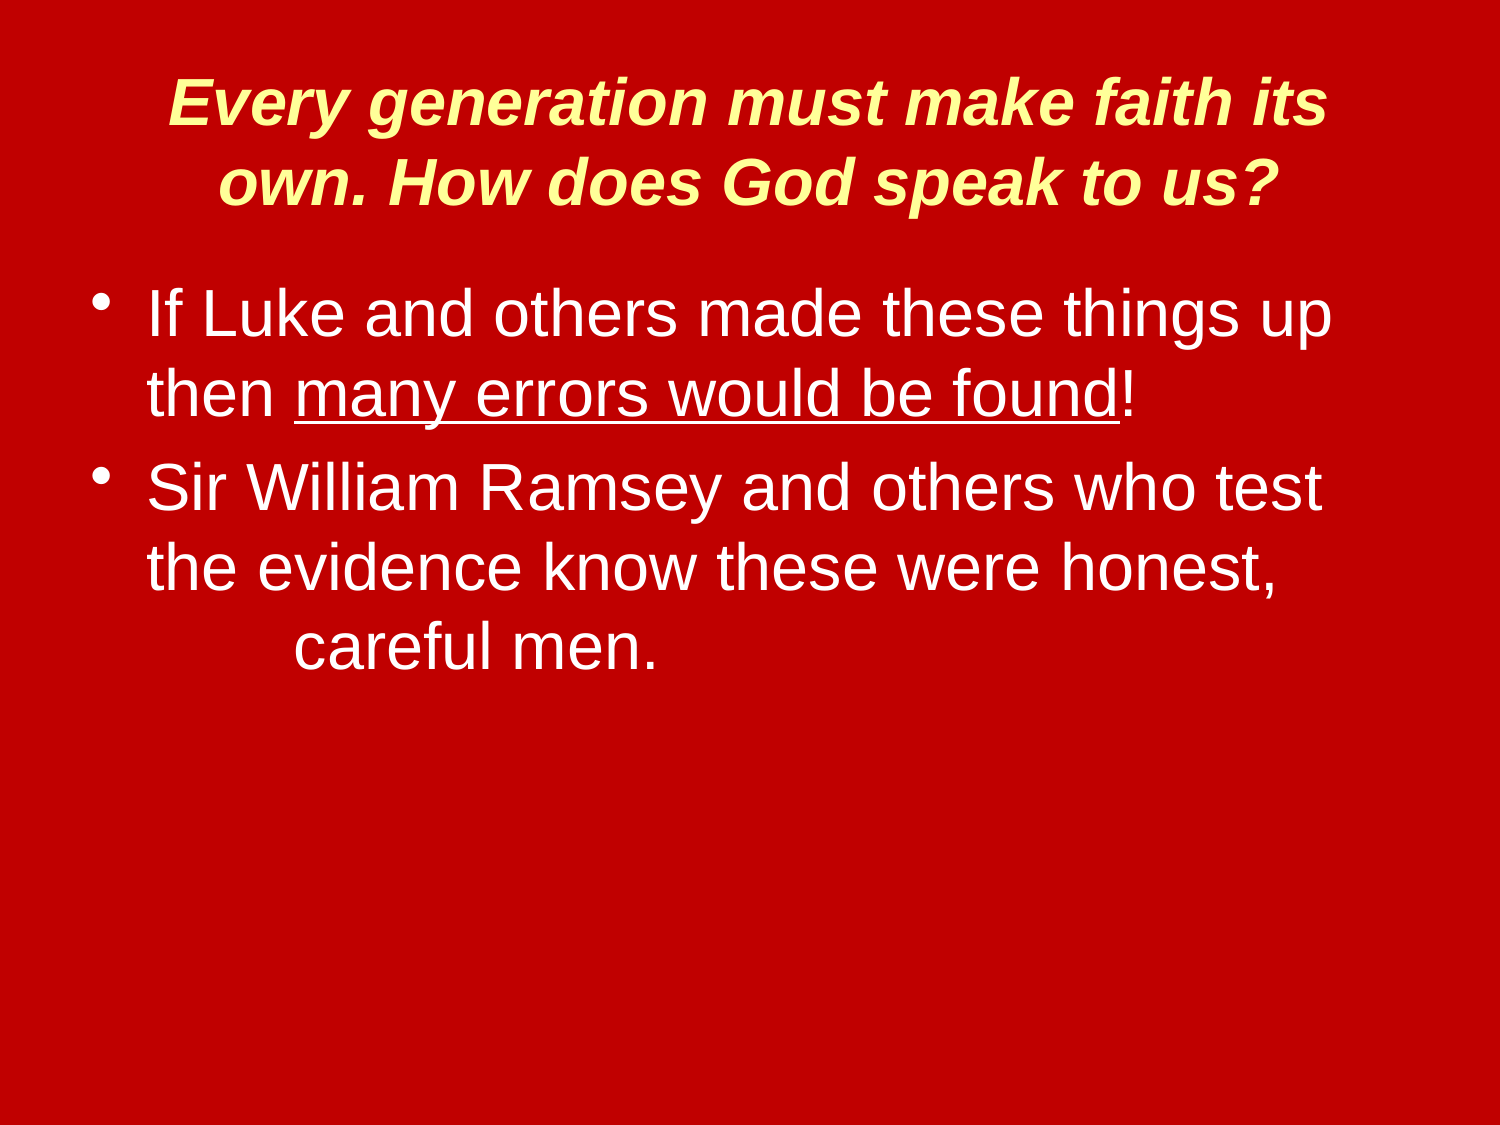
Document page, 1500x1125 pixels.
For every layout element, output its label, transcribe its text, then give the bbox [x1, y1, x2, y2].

title Every generation must make faith its own. How does God speak to us? [75, 45, 1425, 233]
list If Luke and others made these things up then many errors would be found! Sir William Ramsey and others who test the evidence know these were honest, careful men. [75, 262, 1425, 1005]
